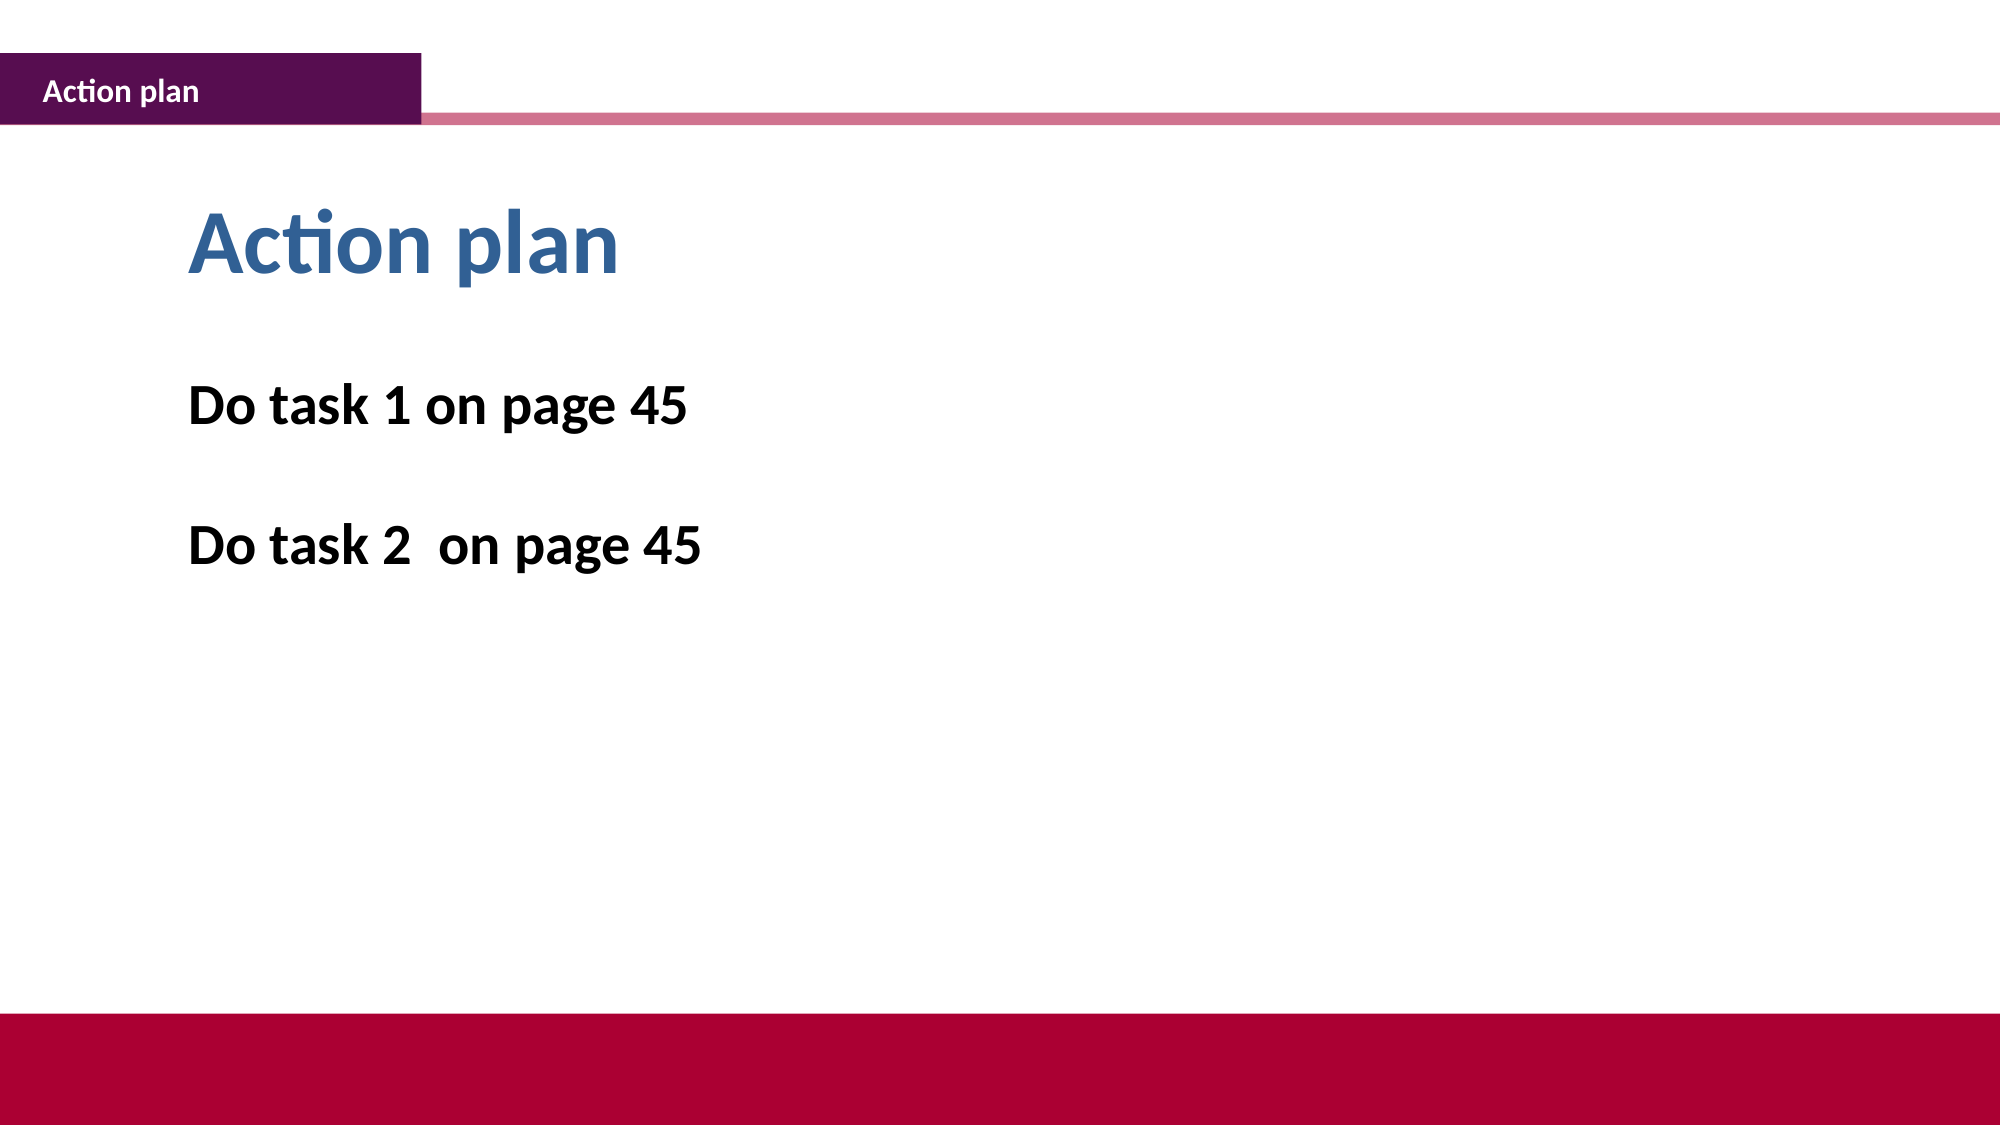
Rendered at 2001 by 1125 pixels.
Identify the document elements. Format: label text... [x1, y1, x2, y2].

text_box Action plan [0, 119, 423, 126]
text_box Do task 1 on page 45 Do task 2 on page 45 [173, 359, 1489, 584]
text_box [0, 1013, 2000, 1125]
text_box Action plan [173, 174, 1864, 300]
text_box Action plan [0, 52, 423, 118]
